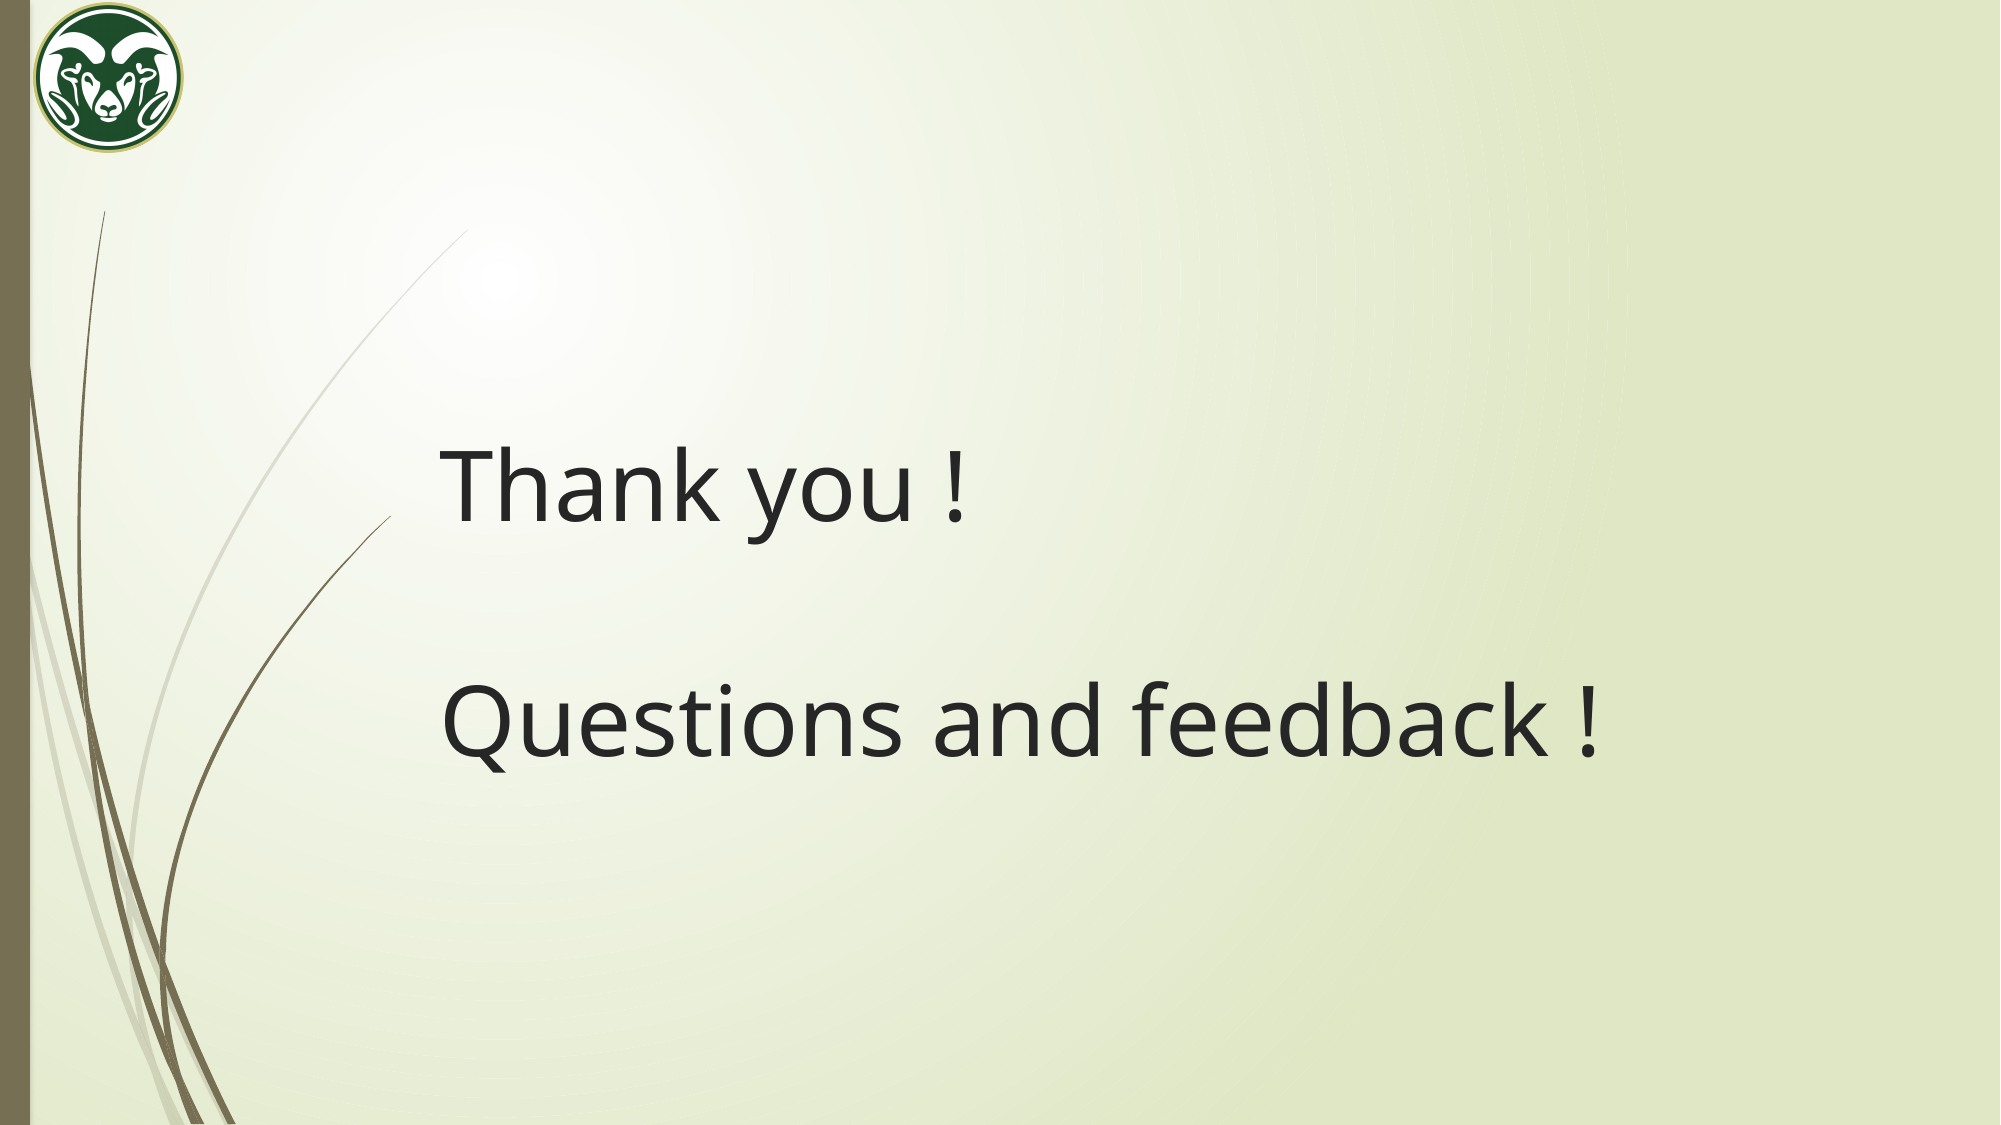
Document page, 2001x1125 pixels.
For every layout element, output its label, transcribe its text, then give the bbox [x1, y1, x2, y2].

title Thank you ! Questions and feedback ! [424, 412, 1888, 784]
picture [33, 2, 184, 153]
